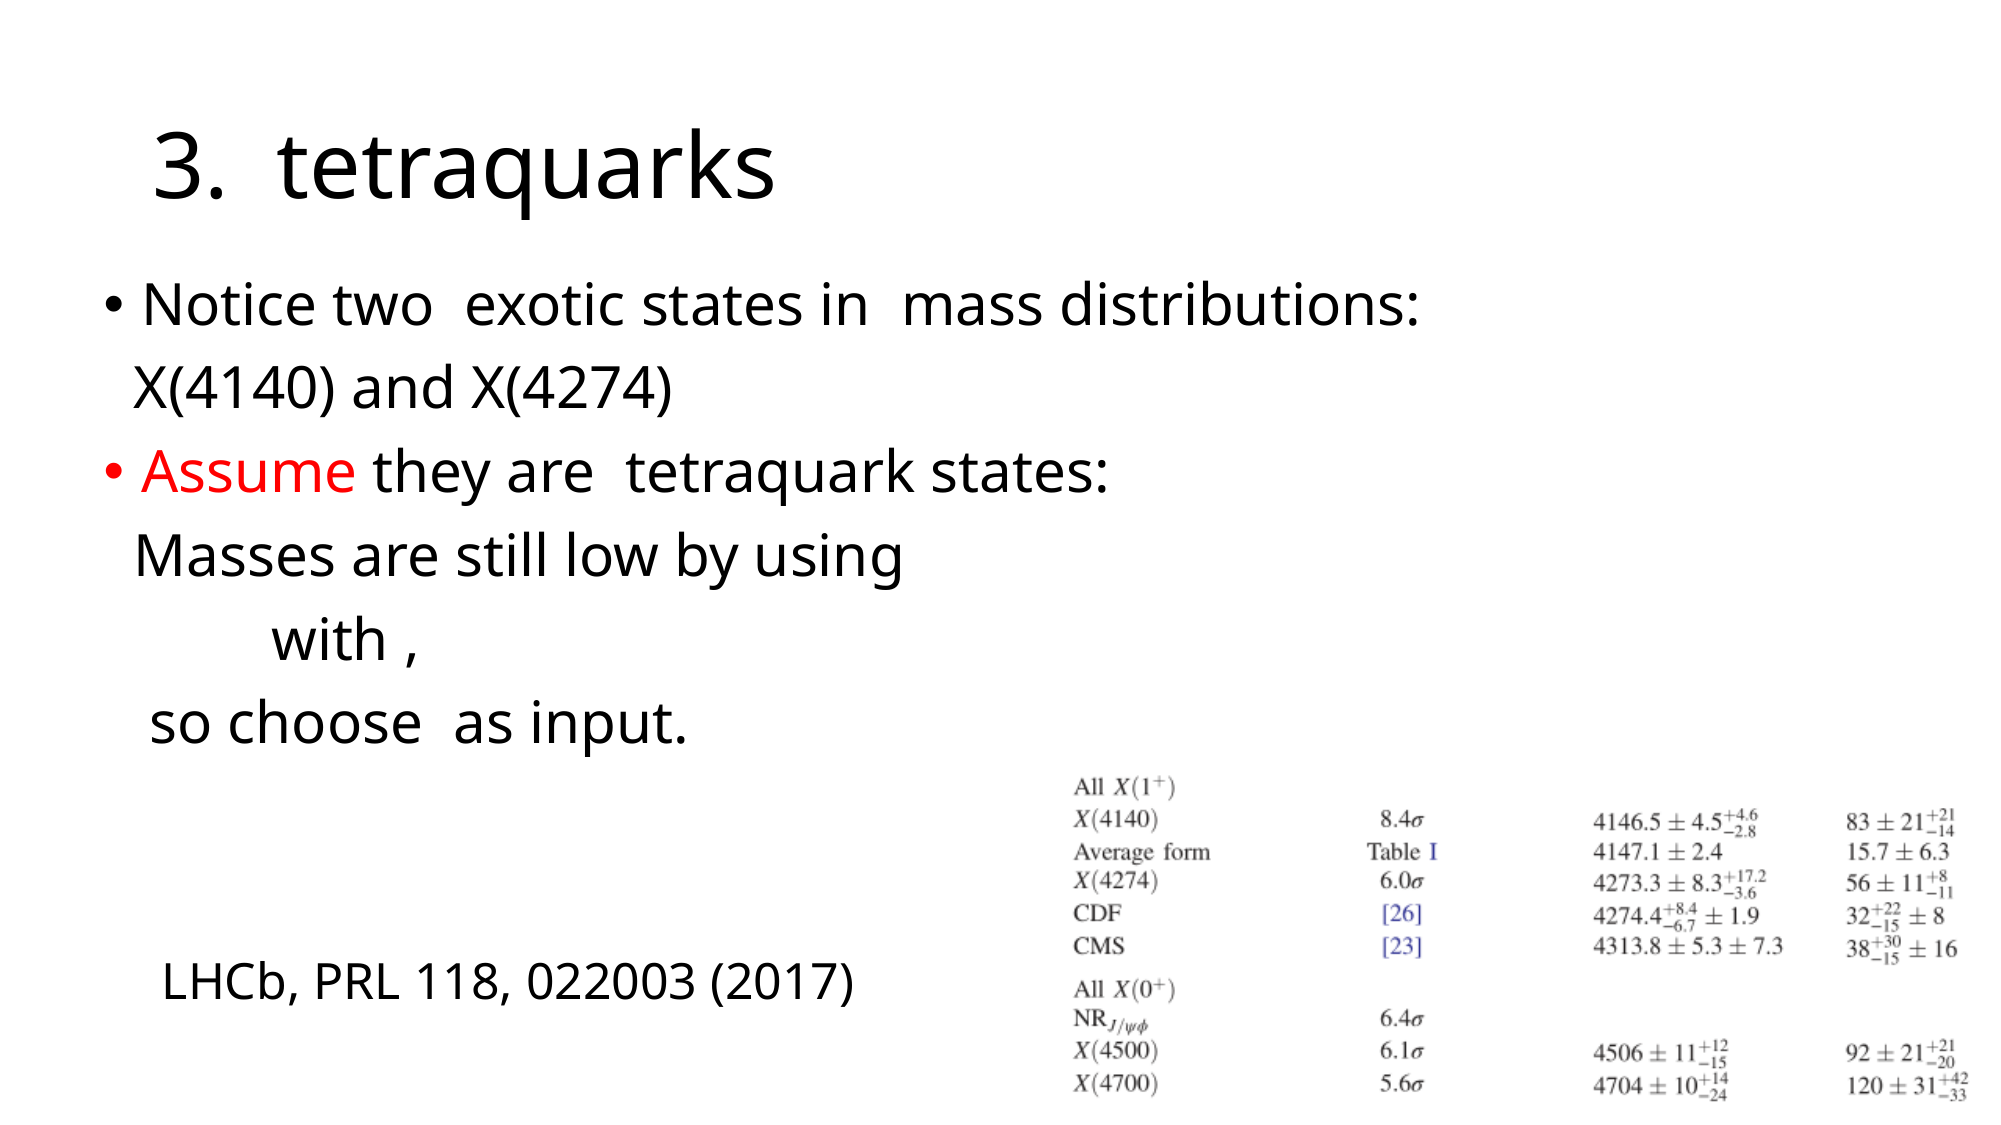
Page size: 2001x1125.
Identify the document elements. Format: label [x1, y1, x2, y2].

picture [1067, 771, 1976, 1103]
